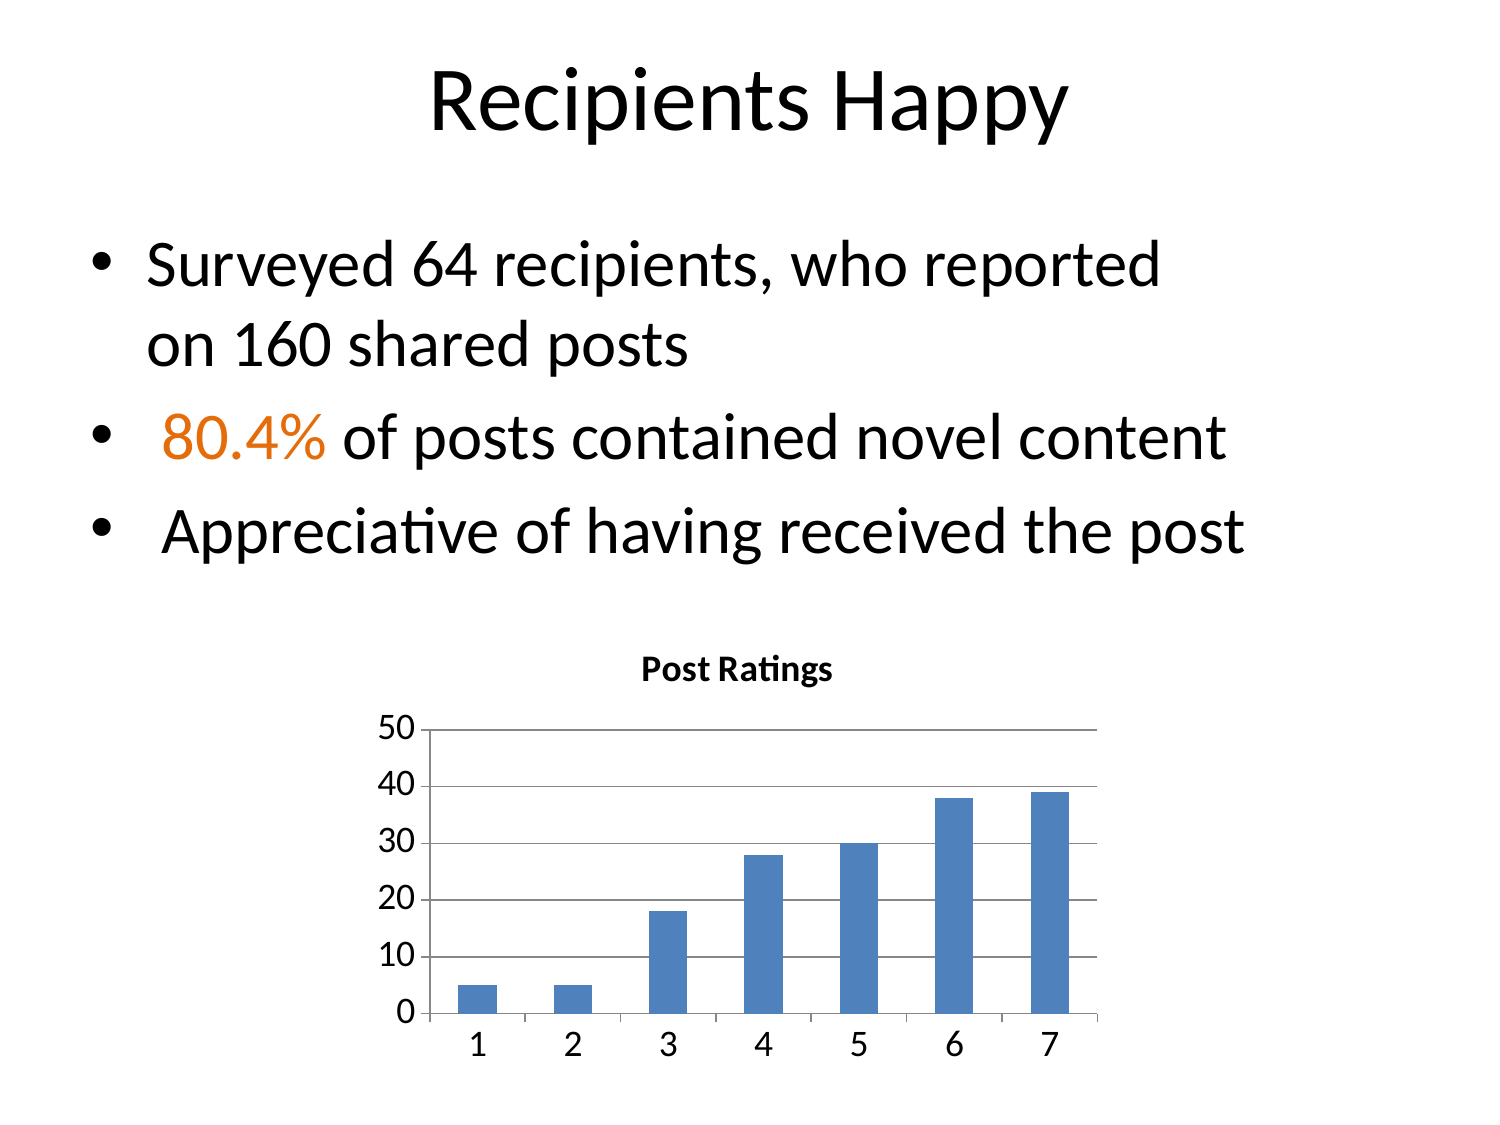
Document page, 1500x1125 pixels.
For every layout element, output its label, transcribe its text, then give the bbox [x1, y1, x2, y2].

chart [362, 624, 1113, 1076]
list Surveyed 64 recipients, who reported on 160 shared posts 80.4% of posts contained novel content Appreciative of having received the post [75, 212, 1425, 1038]
title Recipients Happy [75, 0, 1425, 188]
